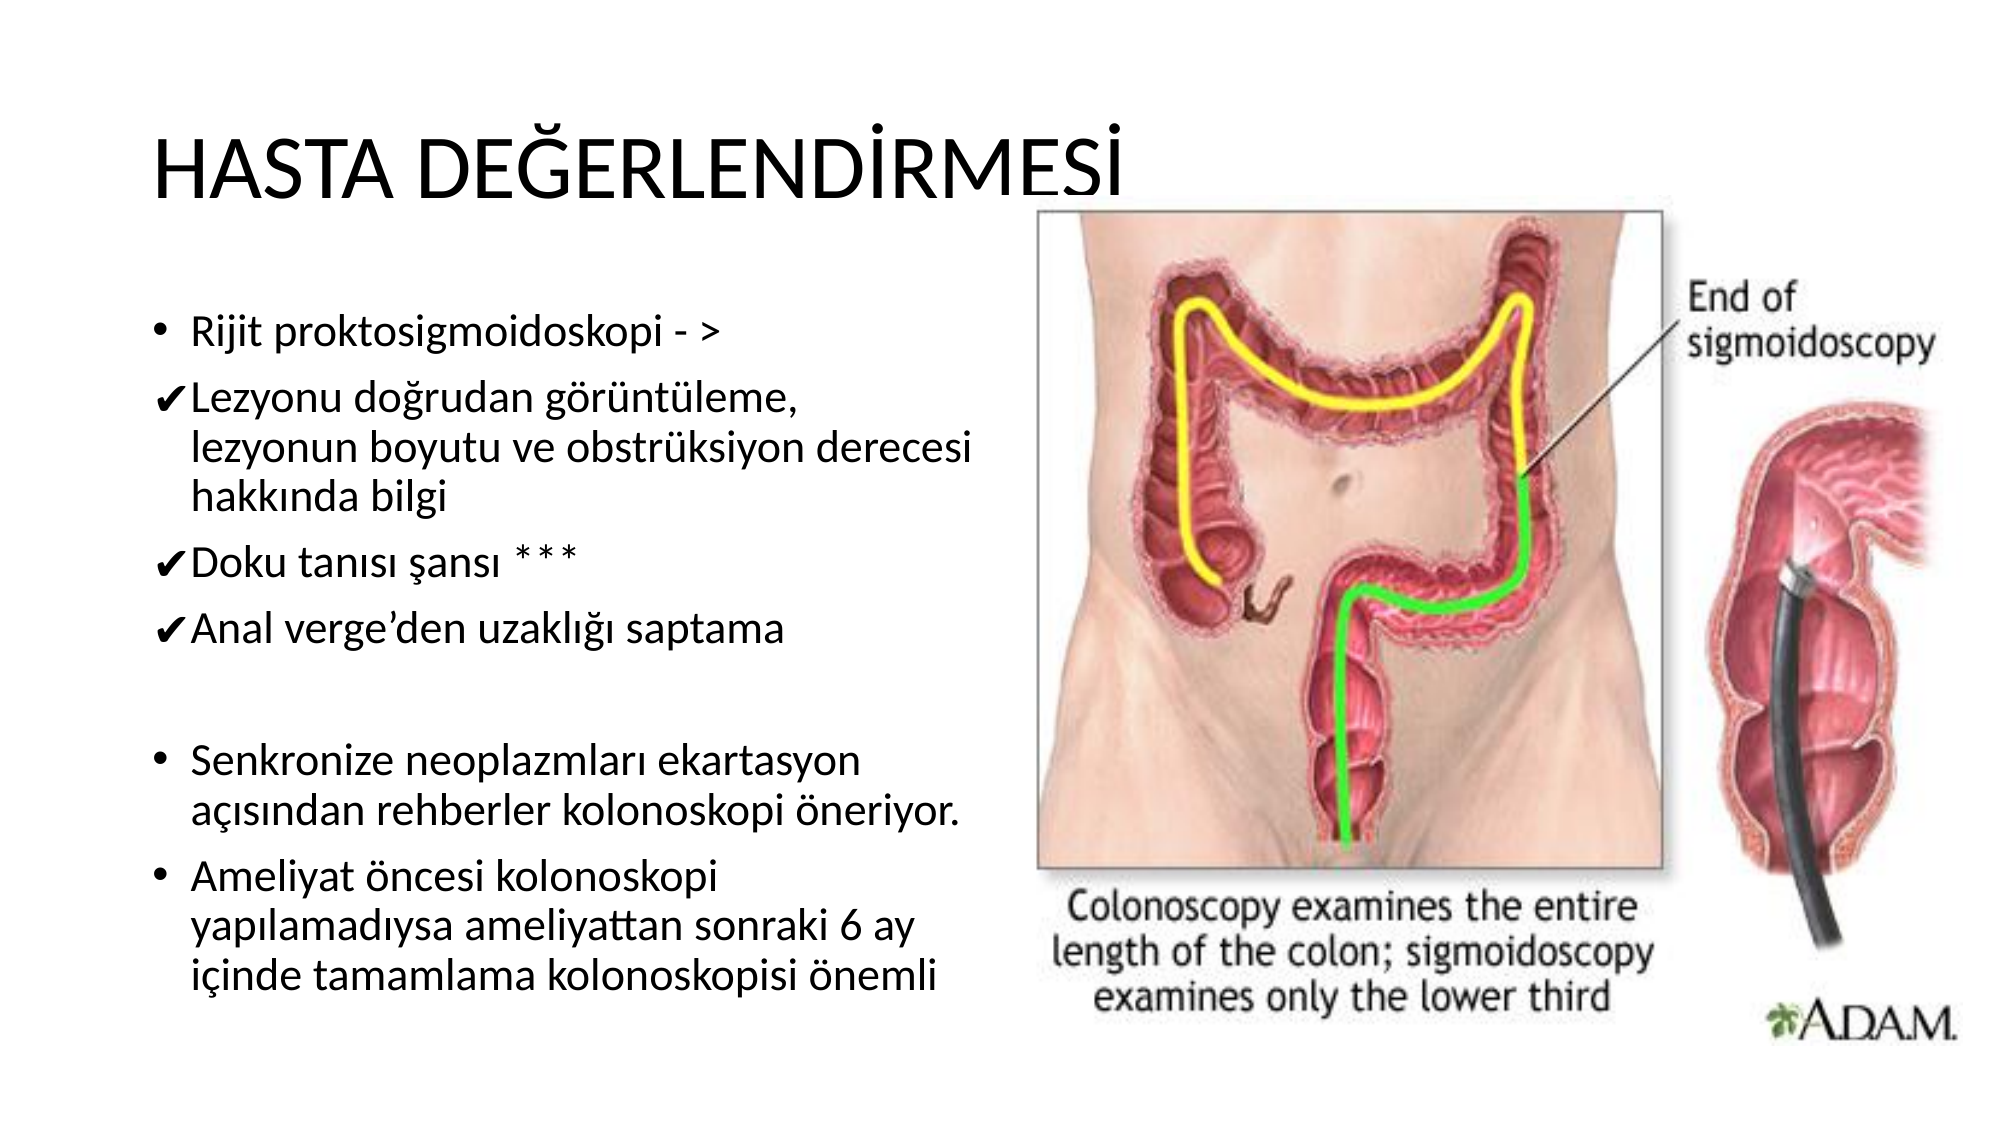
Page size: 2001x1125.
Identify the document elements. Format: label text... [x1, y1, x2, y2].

list Rijit proktosigmoidoskopi - > Lezyonu doğrudan görüntüleme, lezyonun boyutu ve obstrüksiyon derecesi hakkında bilgi Doku tanısı şansı *** Anal verge’den uzaklığı saptama Senkronize neoplazmları ekartasyon açısından rehberler kolonoskopi öneriyor. Ameliyat öncesi kolonoskopi yapılamadıysa ameliyattan sonraki 6 ay içinde tamamlama kolonoskopisi önemli [137, 299, 990, 1014]
title HASTA DEĞERLENDİRMESİ [137, 59, 1863, 278]
picture [999, 194, 1963, 1046]
